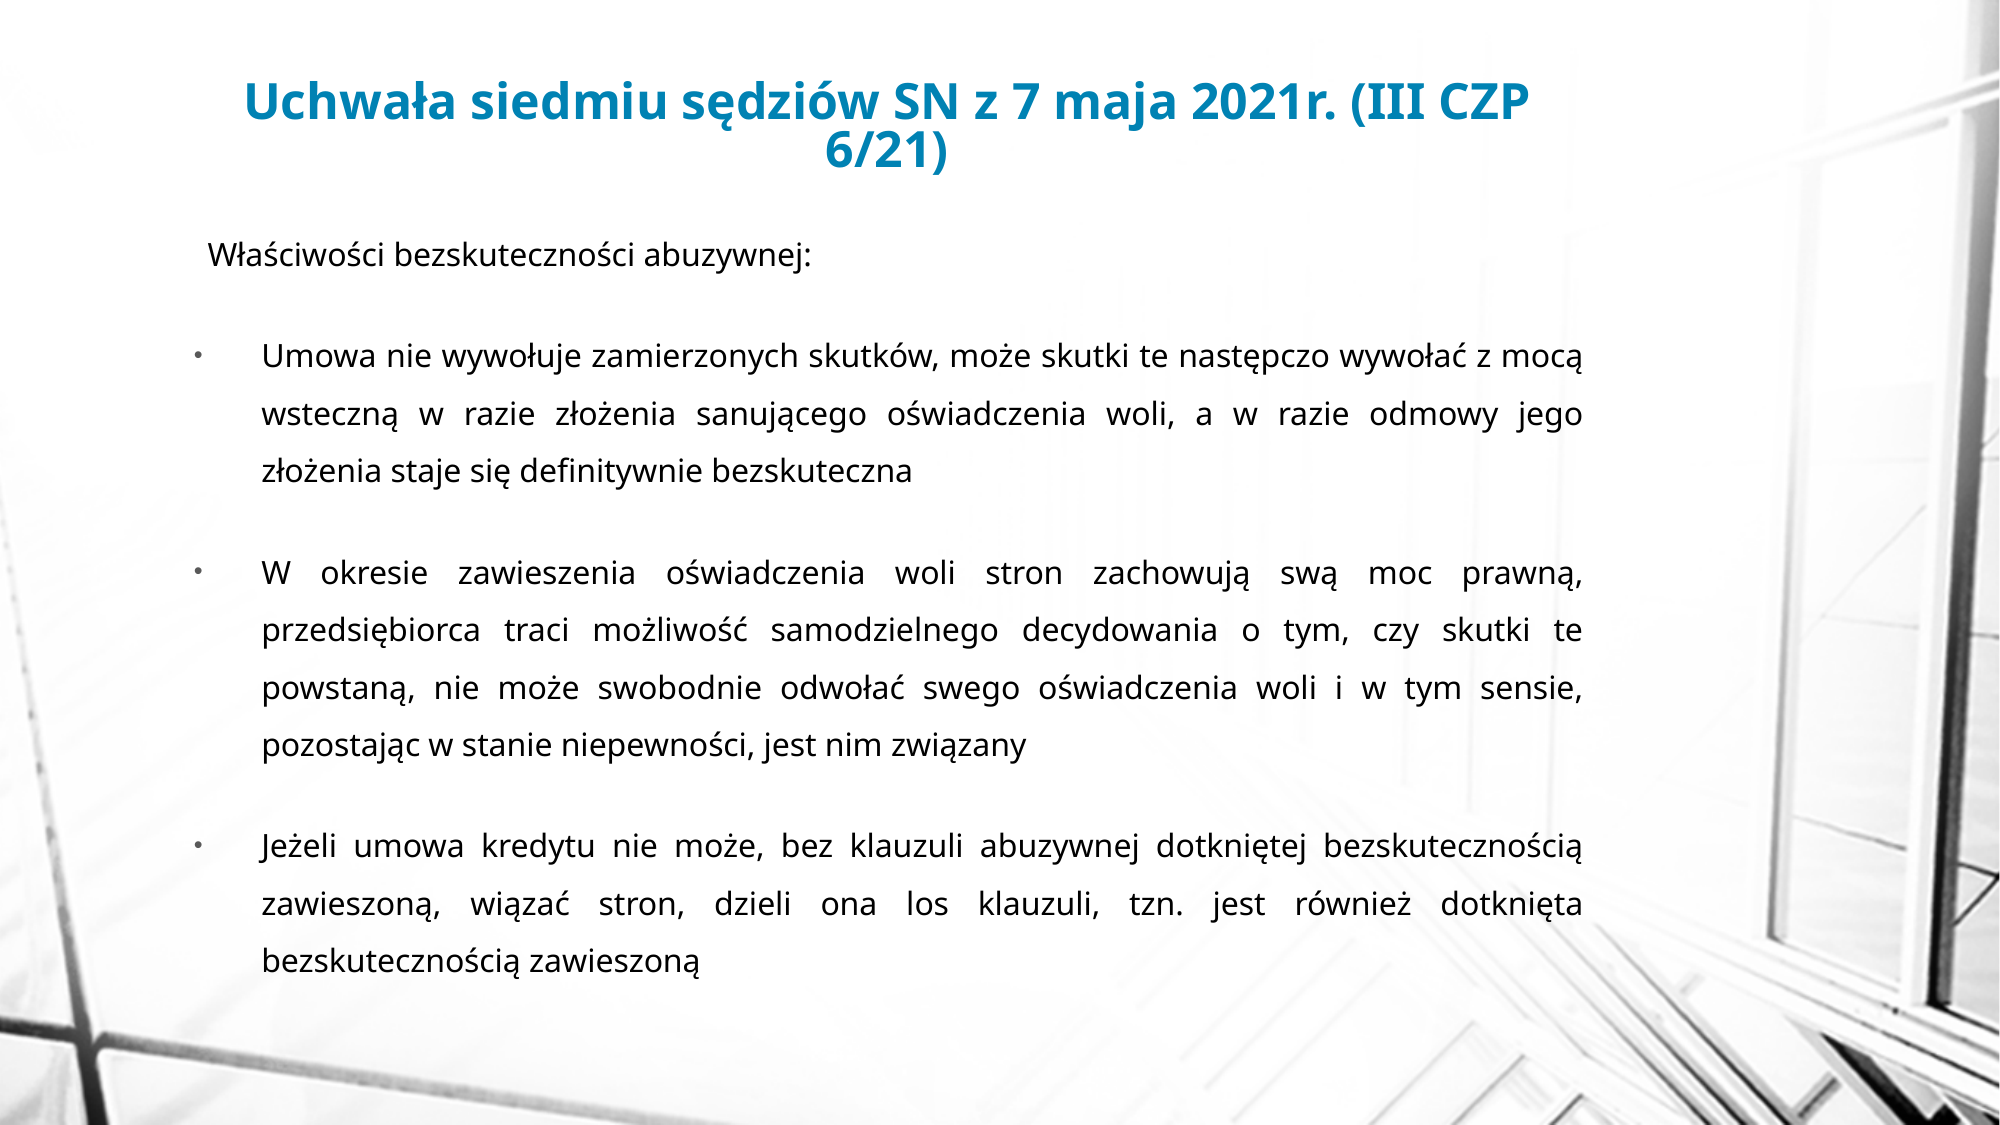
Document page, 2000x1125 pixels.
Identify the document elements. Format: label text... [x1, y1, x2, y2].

title Uchwała siedmiu sędziów SN z 7 maja 2021r. (III CZP 6/21) [174, 87, 1600, 185]
picture [0, 0, 2000, 1125]
list Właściwości bezskuteczności abuzywnej: Umowa nie wywołuje zamierzonych skutków, może skutki te następczo wywołać z mocą wsteczną w razie złożenia sanującego oświadczenia woli, a w razie odmowy jego złożenia staje się definitywnie bezskuteczna W okresie zawieszenia oświadczenia woli stron zachowują swą moc prawną, przedsiębiorca traci możliwość samodzielnego decydowania o tym, czy skutki te powstaną, nie może swobodnie odwołać swego oświadczenia woli i w tym sensie, pozostając w stanie niepewności, jest nim związany Jeżeli umowa kredytu nie może, bez klauzuli abuzywnej dotkniętej bezskutecznością zawieszoną, wiązać stron, dzieli ona los klauzuli, tzn. jest również dotknięta bezskutecznością zawieszoną [174, 208, 1600, 988]
